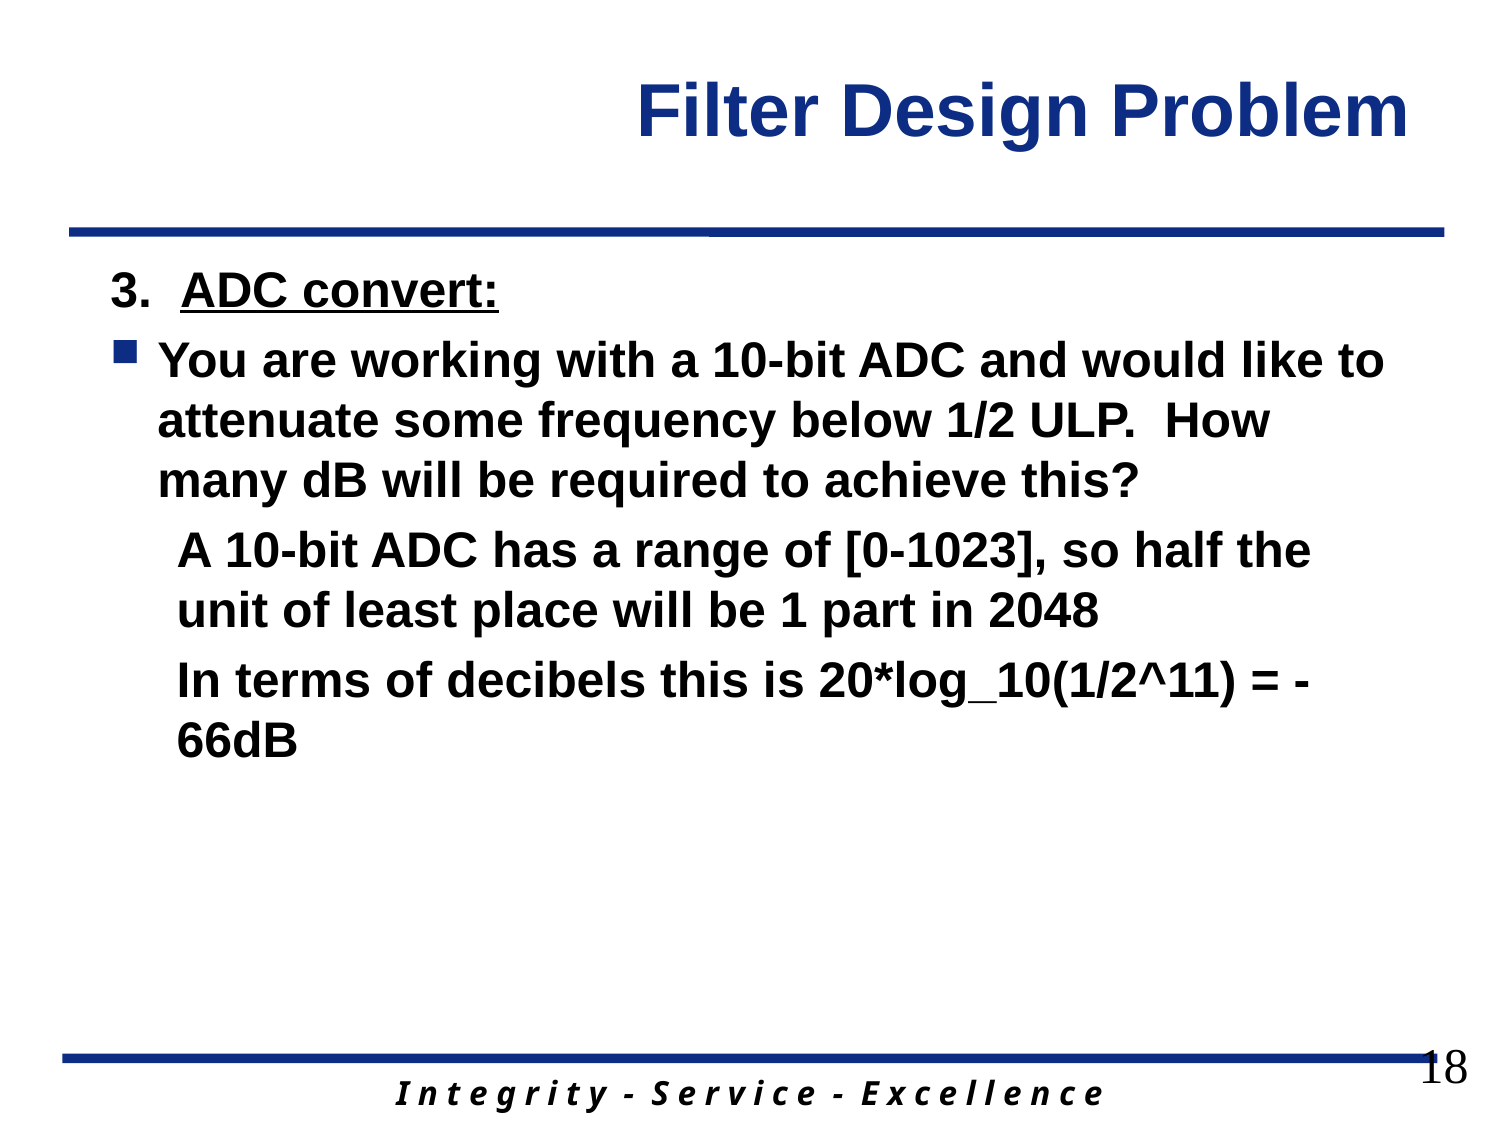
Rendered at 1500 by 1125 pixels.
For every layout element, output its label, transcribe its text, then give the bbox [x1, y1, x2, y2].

list 3. ADC convert: You are working with a 10-bit ADC and would like to attenuate some frequency below 1/2 ULP. How many dB will be required to achieve this? A 10-bit ADC has a range of [0-1023], so half the unit of least place will be 1 part in 2048 In terms of decibels this is 20*log_10(1/2^11) = -66dB [95, 249, 1430, 960]
title Filter Design Problem [313, 12, 1427, 201]
slide_number 18 [1133, 1025, 1484, 1105]
